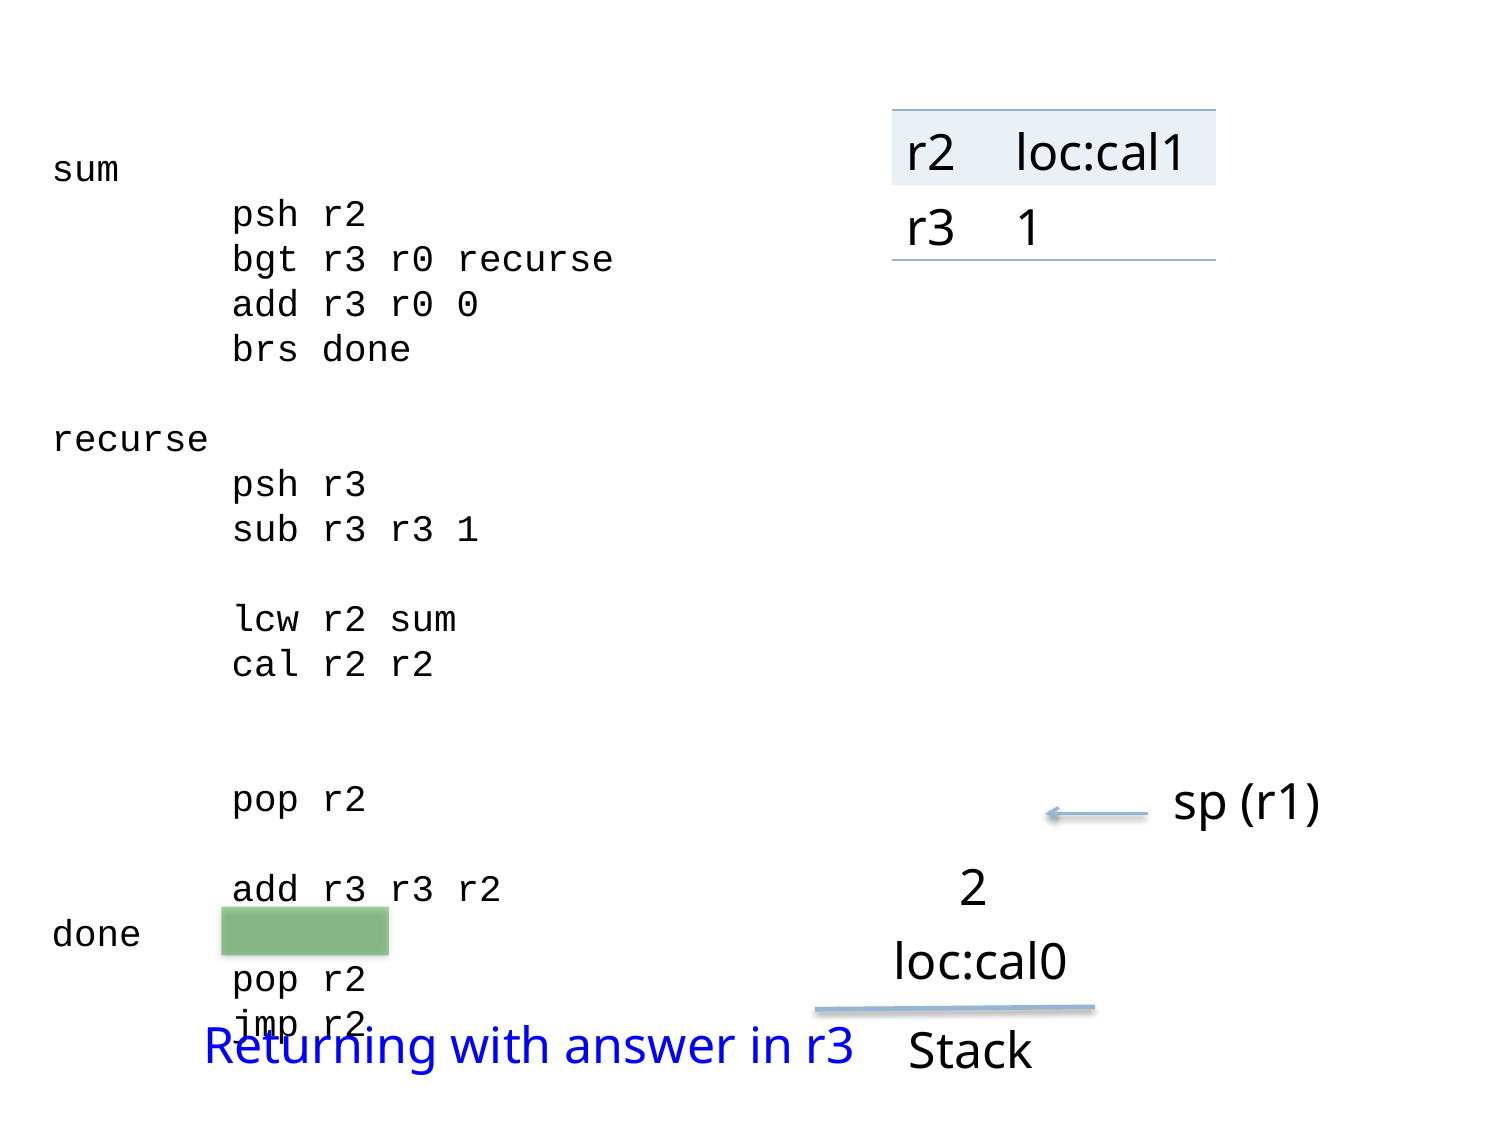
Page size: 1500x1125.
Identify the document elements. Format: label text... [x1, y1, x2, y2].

table_header r2 [892, 111, 1001, 185]
table_header loc:cal1 [1001, 111, 1216, 185]
table_cell r3 [892, 185, 1001, 259]
text_box [816, 1010, 871, 1015]
text_box 2 [944, 848, 1057, 923]
text_box Returning with answer in r3 [188, 1006, 871, 1081]
text_box Stack [893, 1020, 1048, 1087]
text_box [814, 1006, 1096, 1010]
text_box [1045, 762, 1328, 839]
text_box [220, 906, 390, 956]
table_cell 1 [1001, 185, 1216, 259]
text_box sum psh r2 bgt r3 r0 recurse add r3 r0 0 brs done recurse psh r3 sub r3 r3 1 lcw r2 sum cal r2 r2 pop r2 add r3 r3 r2 done pop r2 jmp r2 [36, 136, 737, 1097]
text_box loc:cal0 [879, 922, 1083, 998]
